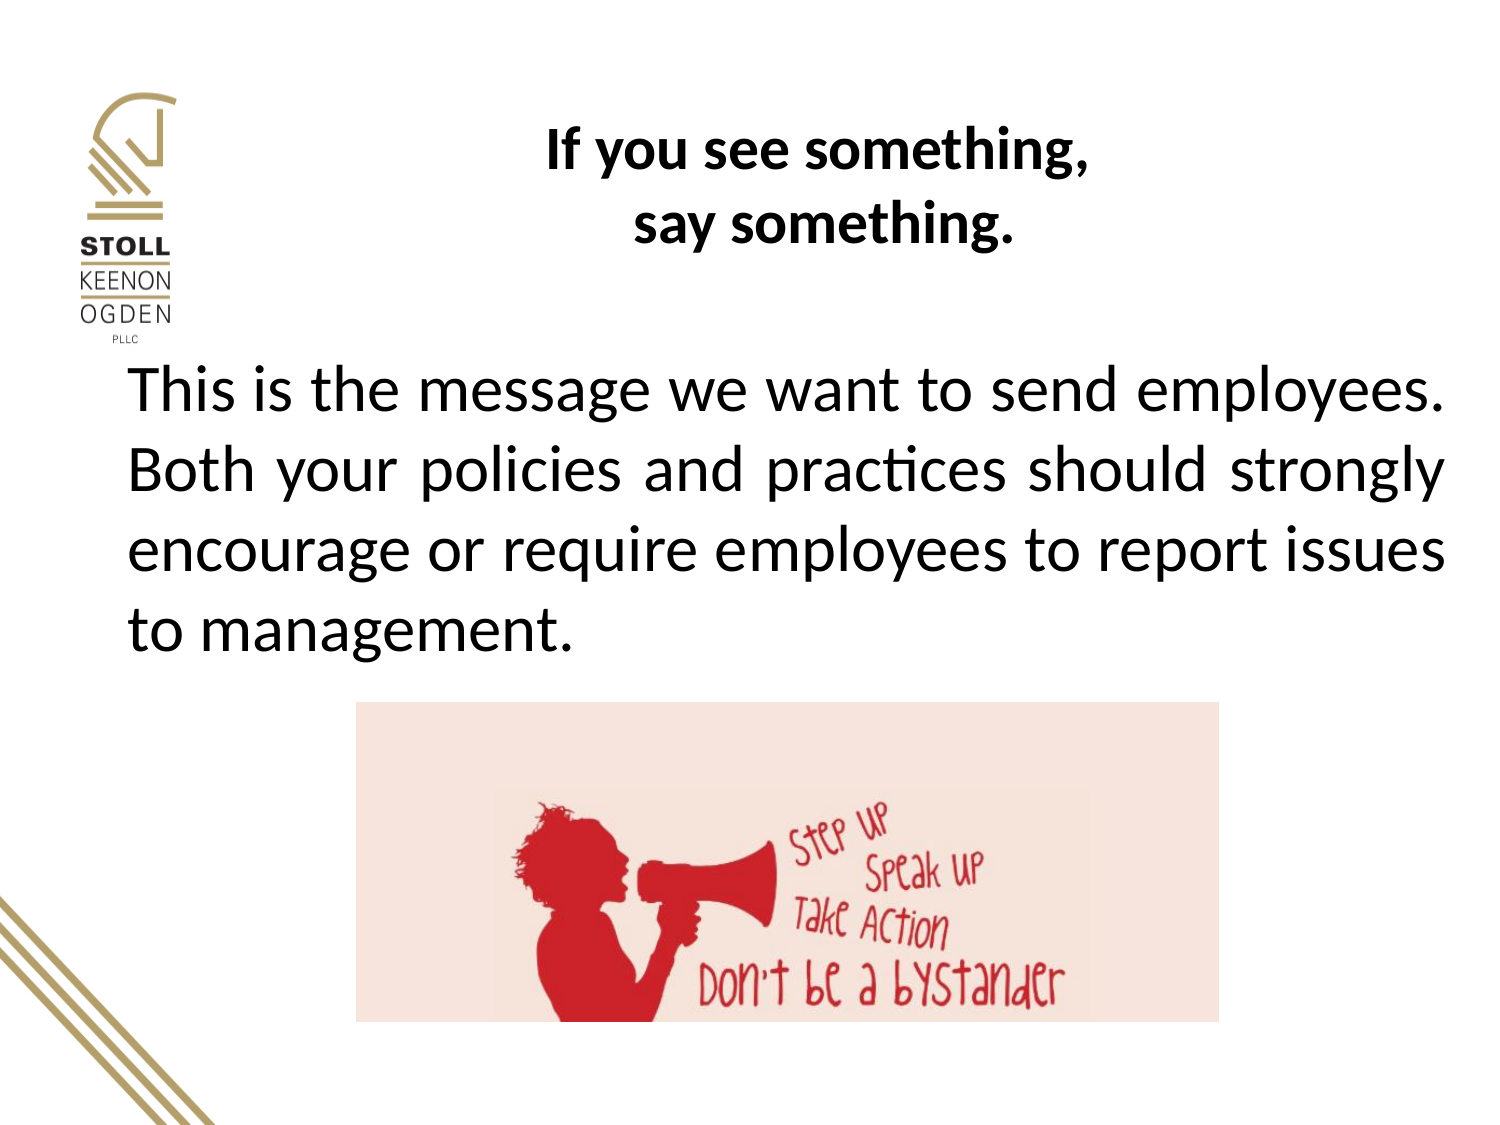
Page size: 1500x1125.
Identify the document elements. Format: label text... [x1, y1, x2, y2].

list This is the message we want to send employees. Both your policies and practices should strongly encourage or require employees to report issues to management. [112, 337, 1463, 1093]
picture [0, 0, 1500, 1125]
title If you see something, say something. [150, 99, 1500, 264]
